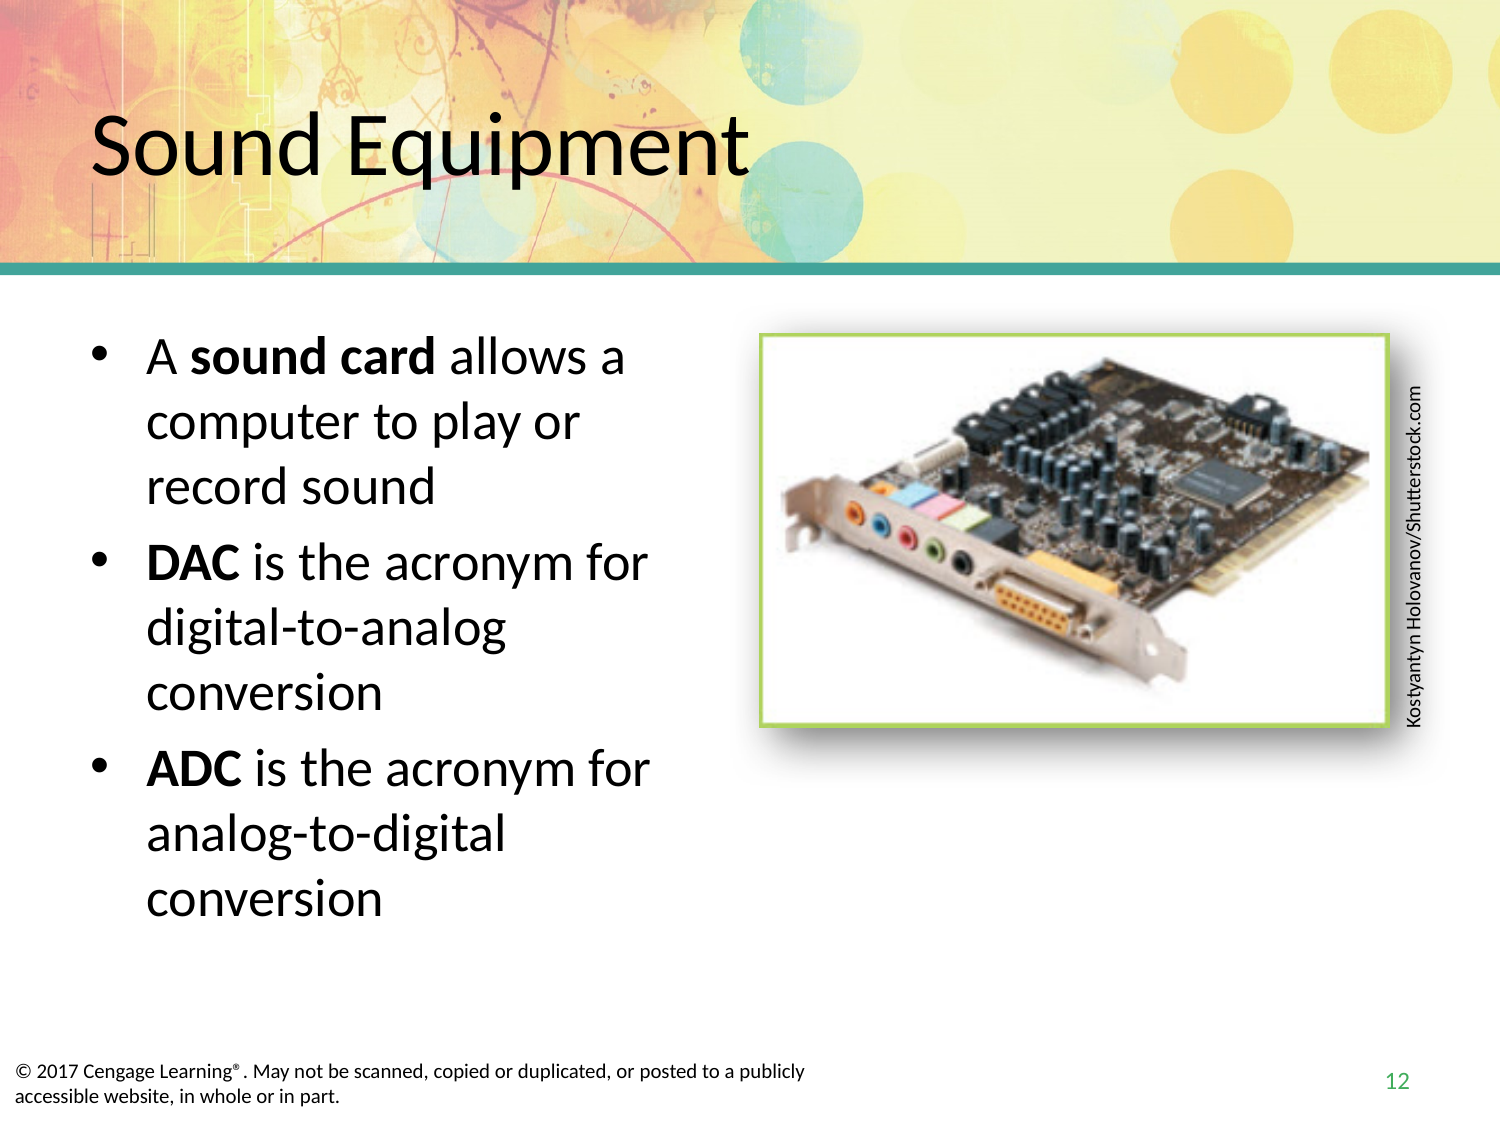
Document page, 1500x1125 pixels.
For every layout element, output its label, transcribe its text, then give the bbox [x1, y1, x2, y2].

slide_number 12 [1074, 1050, 1425, 1110]
picture [0, 0, 1500, 262]
picture [759, 332, 1391, 728]
title Sound Equipment [75, 45, 1425, 233]
text_box Kostyantyn Holovanov/Shutterstock.com [1392, 343, 1432, 744]
list A sound card allows a computer to play or record sound DAC is the acronym for digital-to-analog conversion ADC is the acronym for analog-to-digital conversion [75, 312, 738, 1005]
